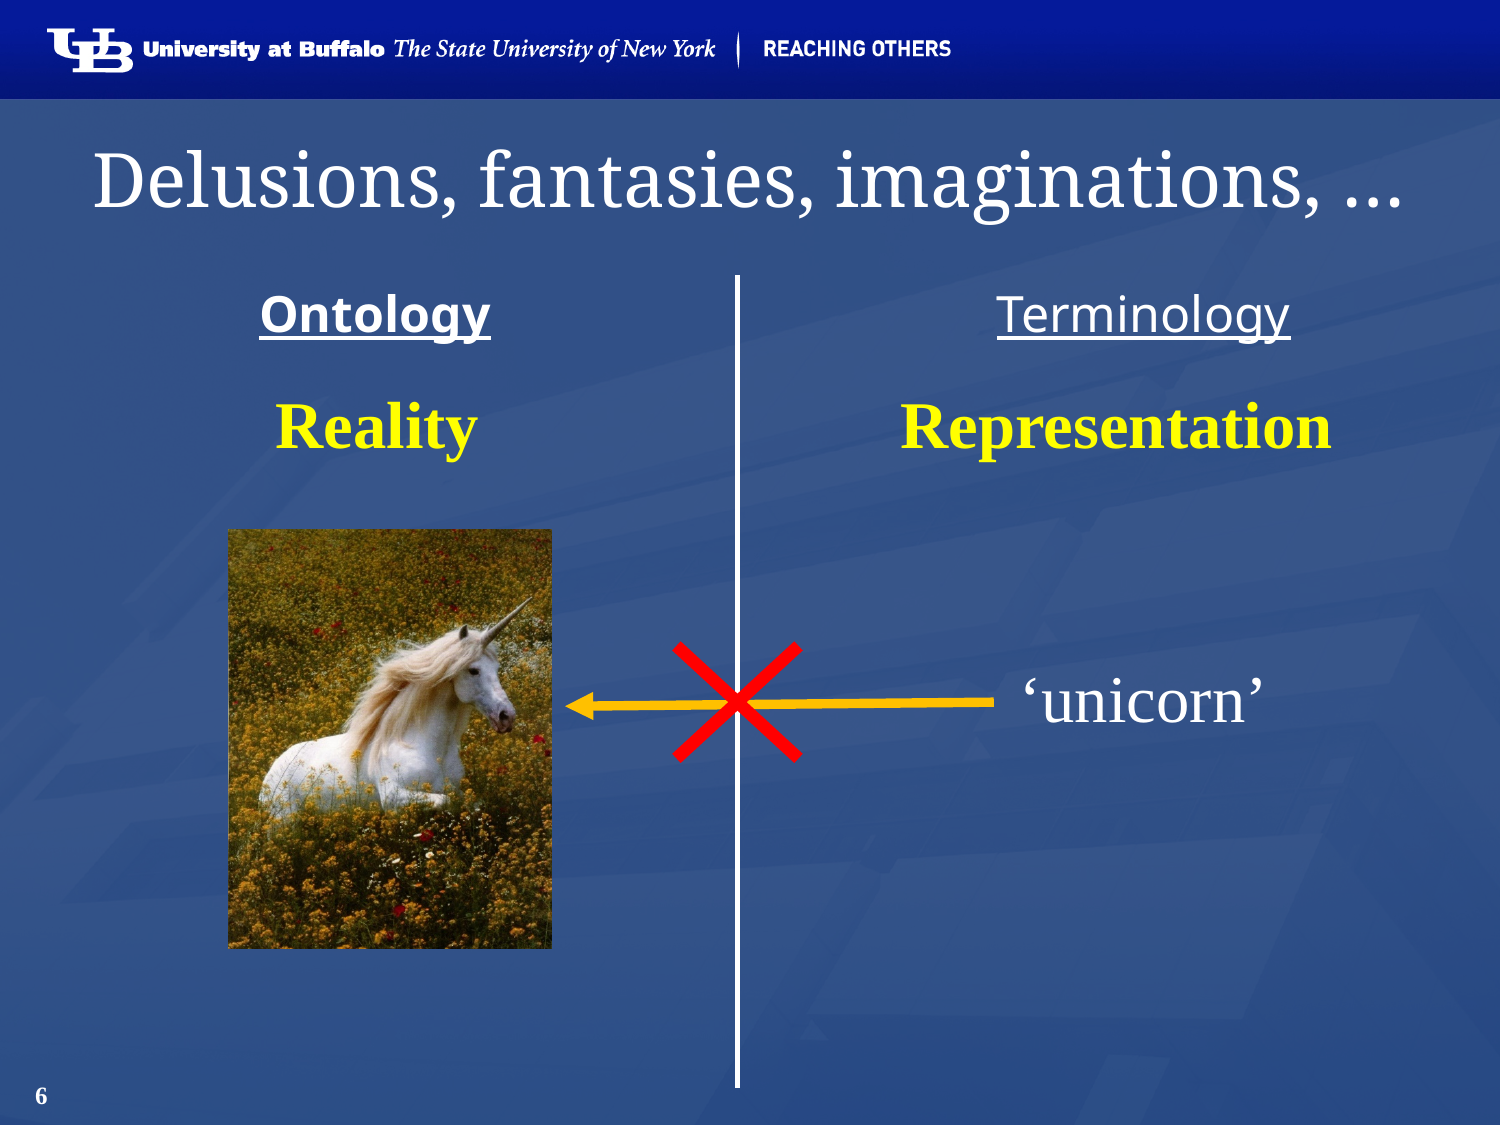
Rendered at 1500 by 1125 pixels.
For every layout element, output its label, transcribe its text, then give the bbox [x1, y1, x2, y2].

title Delusions, fantasies, imaginations, … [37, 125, 1463, 250]
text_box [564, 701, 671, 707]
text_box Reality [260, 374, 495, 470]
text_box Terminology [787, 274, 1500, 1088]
slide_number 6 [0, 1065, 63, 1125]
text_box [676, 645, 799, 759]
picture [227, 529, 552, 949]
picture [0, 0, 1500, 99]
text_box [802, 701, 994, 707]
text_box ‘unicorn’ [1004, 488, 1284, 984]
list Ontology [37, 275, 713, 1088]
text_box Representation [885, 374, 1348, 470]
